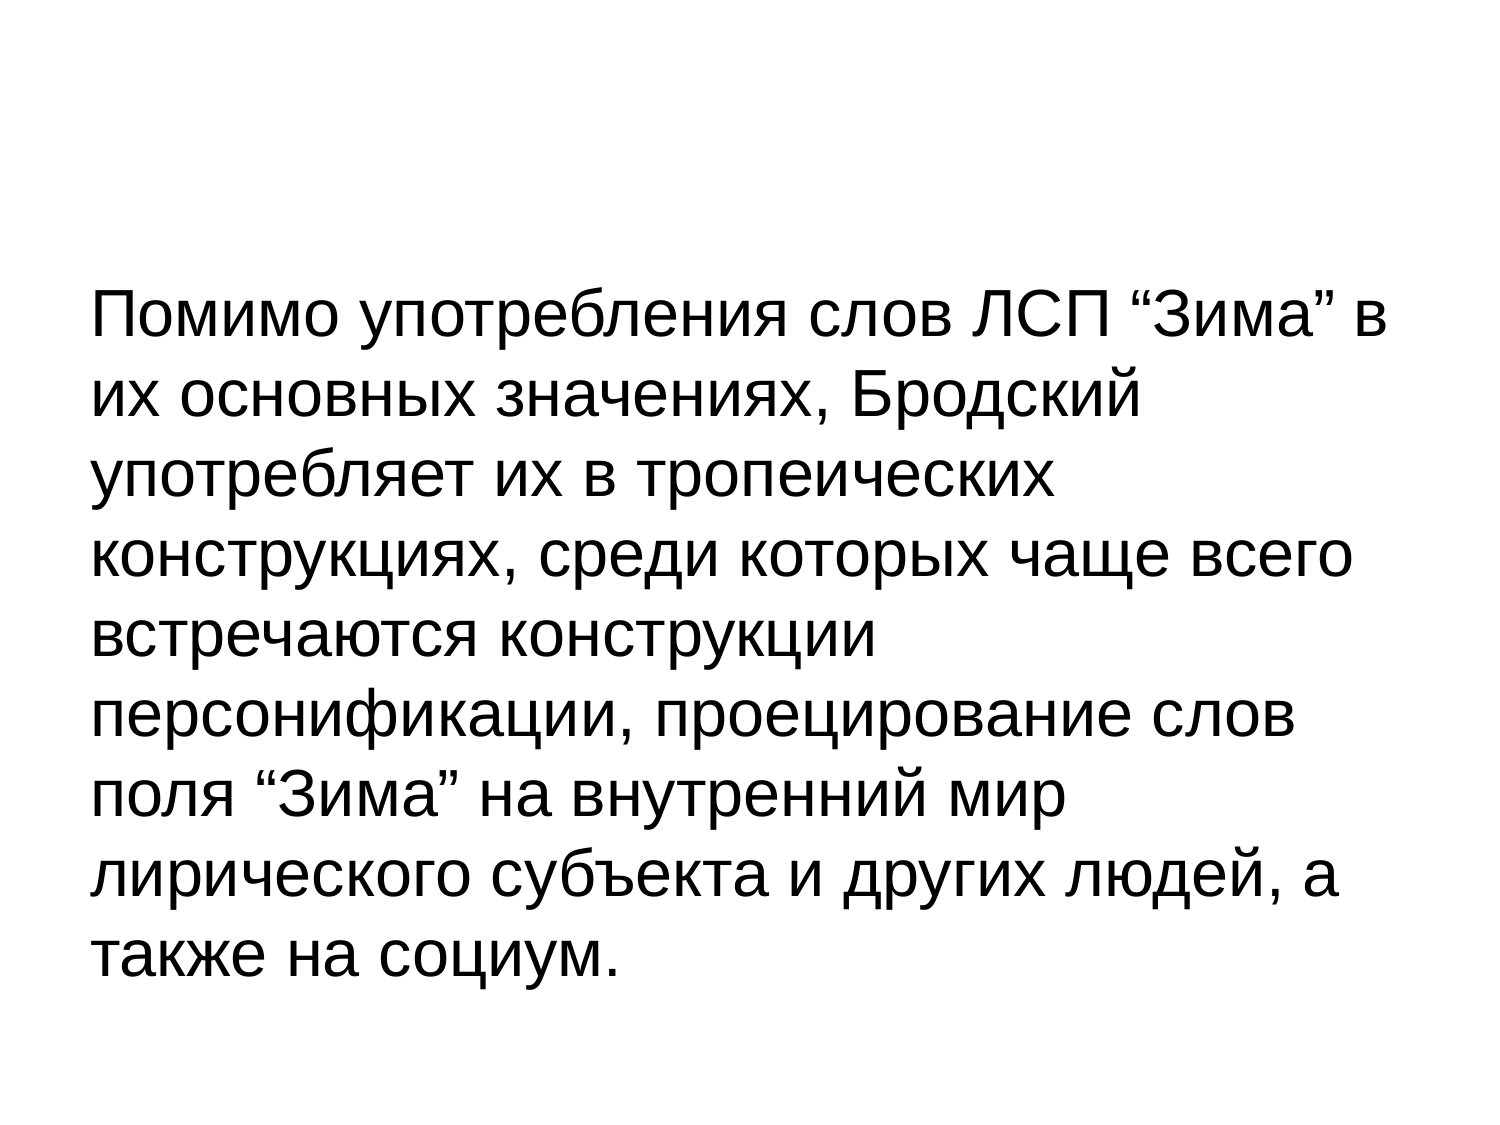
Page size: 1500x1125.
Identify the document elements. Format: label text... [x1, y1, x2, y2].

list Помимо употребления слов ЛСП “Зима” в их основных значениях, Бродский употребляет их в тропеических конструкциях, среди которых чаще всего встречаются конструкции персонификации, проецирование слов поля “Зима” на внутренний мир лирического субъекта и других людей, а также на социум. [75, 262, 1425, 1005]
